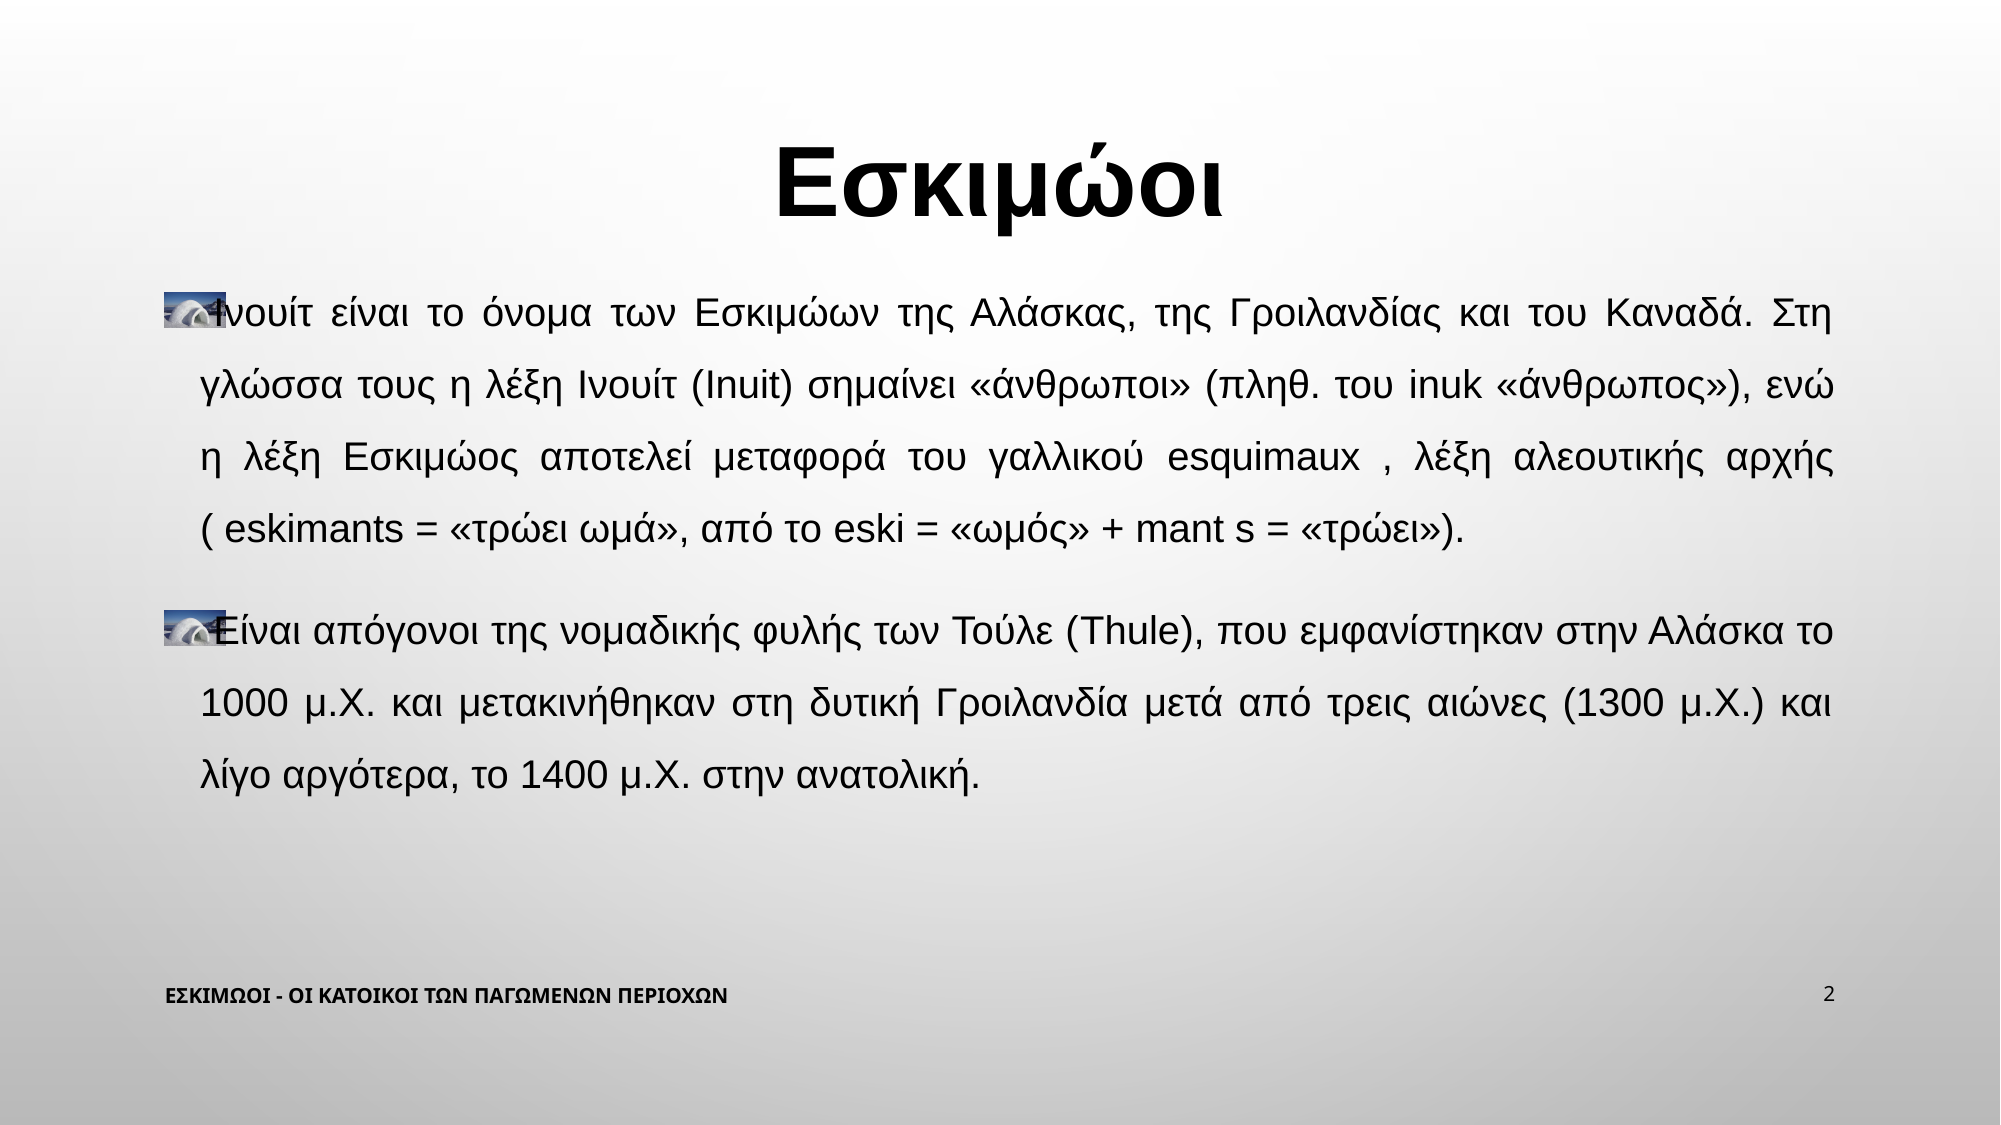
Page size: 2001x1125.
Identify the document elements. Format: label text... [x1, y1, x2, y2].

footer ΕΣΚΙΜΩΟΙ - ΟΙ ΚΑΤΟΙΚΟΙ ΤΩΝ ΠΑΓΩΜΕΝΩΝ ΠΕΡΙΟΧΩΝ [149, 965, 1245, 1025]
title Εσκιμώοι [149, 53, 1851, 255]
picture [0, 0, 2000, 1125]
list Ινουίτ είναι το όνομα των Εσκιμώων της Αλάσκας, της Γροιλανδίας και του Καναδά. Στη γλώσσα τους η λέξη Ινουίτ (Inuit) σημαίνει «άνθρωποι» (πληθ. του inuk «άνθρωπος»), ενώ η λέξη Εσκιμώος αποτελεί μεταφορά του γαλλικού esquimaux , λέξη αλεουτικής αρχής ( eskimants = «τρώει ωμά», από το eski = «ωμός» + mant s = «τρώει»). Είναι απόγονοι της νομαδικής φυλής των Τούλε (Thule), που εμφανίστηκαν στην Αλάσκα το 1000 μ.Χ. και μετακινήθηκαν στη δυτική Γροιλανδία μετά από τρεις αιώνες (1300 μ.Χ.) και λίγο αργότερα, το 1400 μ.Χ. στην ανατολική. [149, 255, 1851, 815]
slide_number 2 [1724, 965, 1851, 1025]
